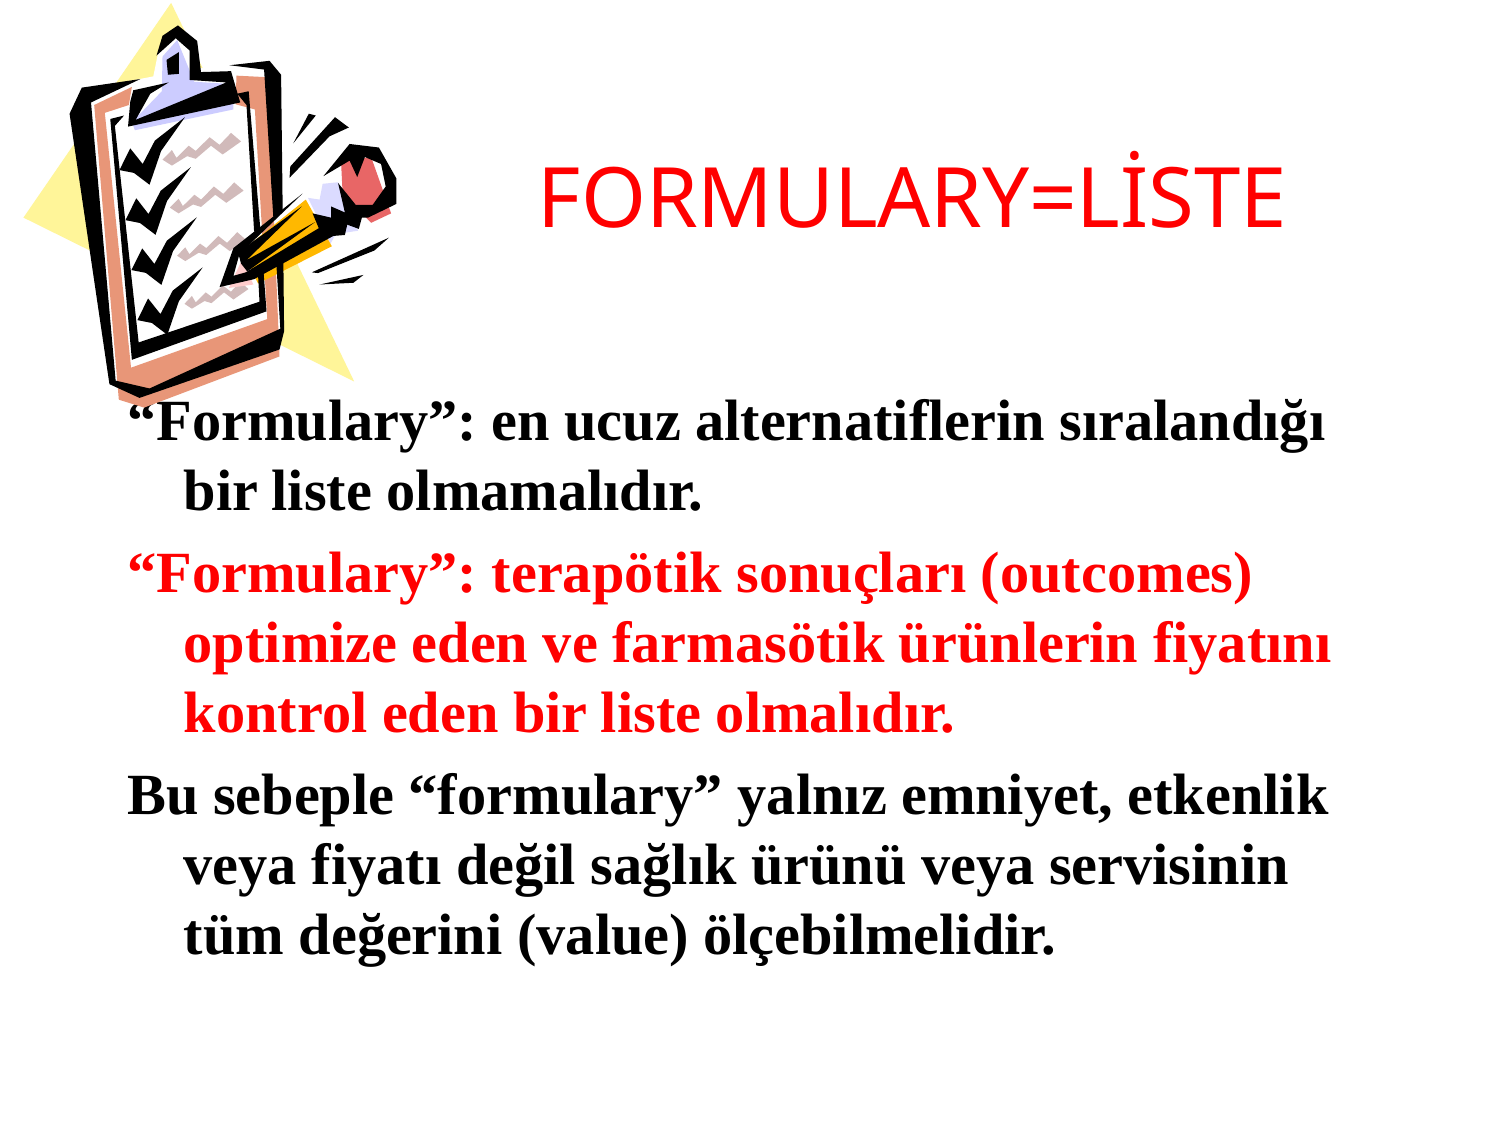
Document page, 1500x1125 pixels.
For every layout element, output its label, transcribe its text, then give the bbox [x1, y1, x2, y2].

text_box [23, 0, 400, 412]
list “Formulary”: en ucuz alternatiflerin sıralandığı bir liste olmamalıdır. “Formulary”: terapötik sonuçları (outcomes) optimize eden ve farmasötik ürünlerin fiyatını kontrol eden bir liste olmalıdır. Bu sebeple “formulary” yalnız emniyet, etkenlik veya fiyatı değil sağlık ürünü veya servisinin tüm değerini (value) ölçebilmelidir. [112, 375, 1388, 1050]
title FORMULARY=LİSTE [400, 99, 1500, 288]
